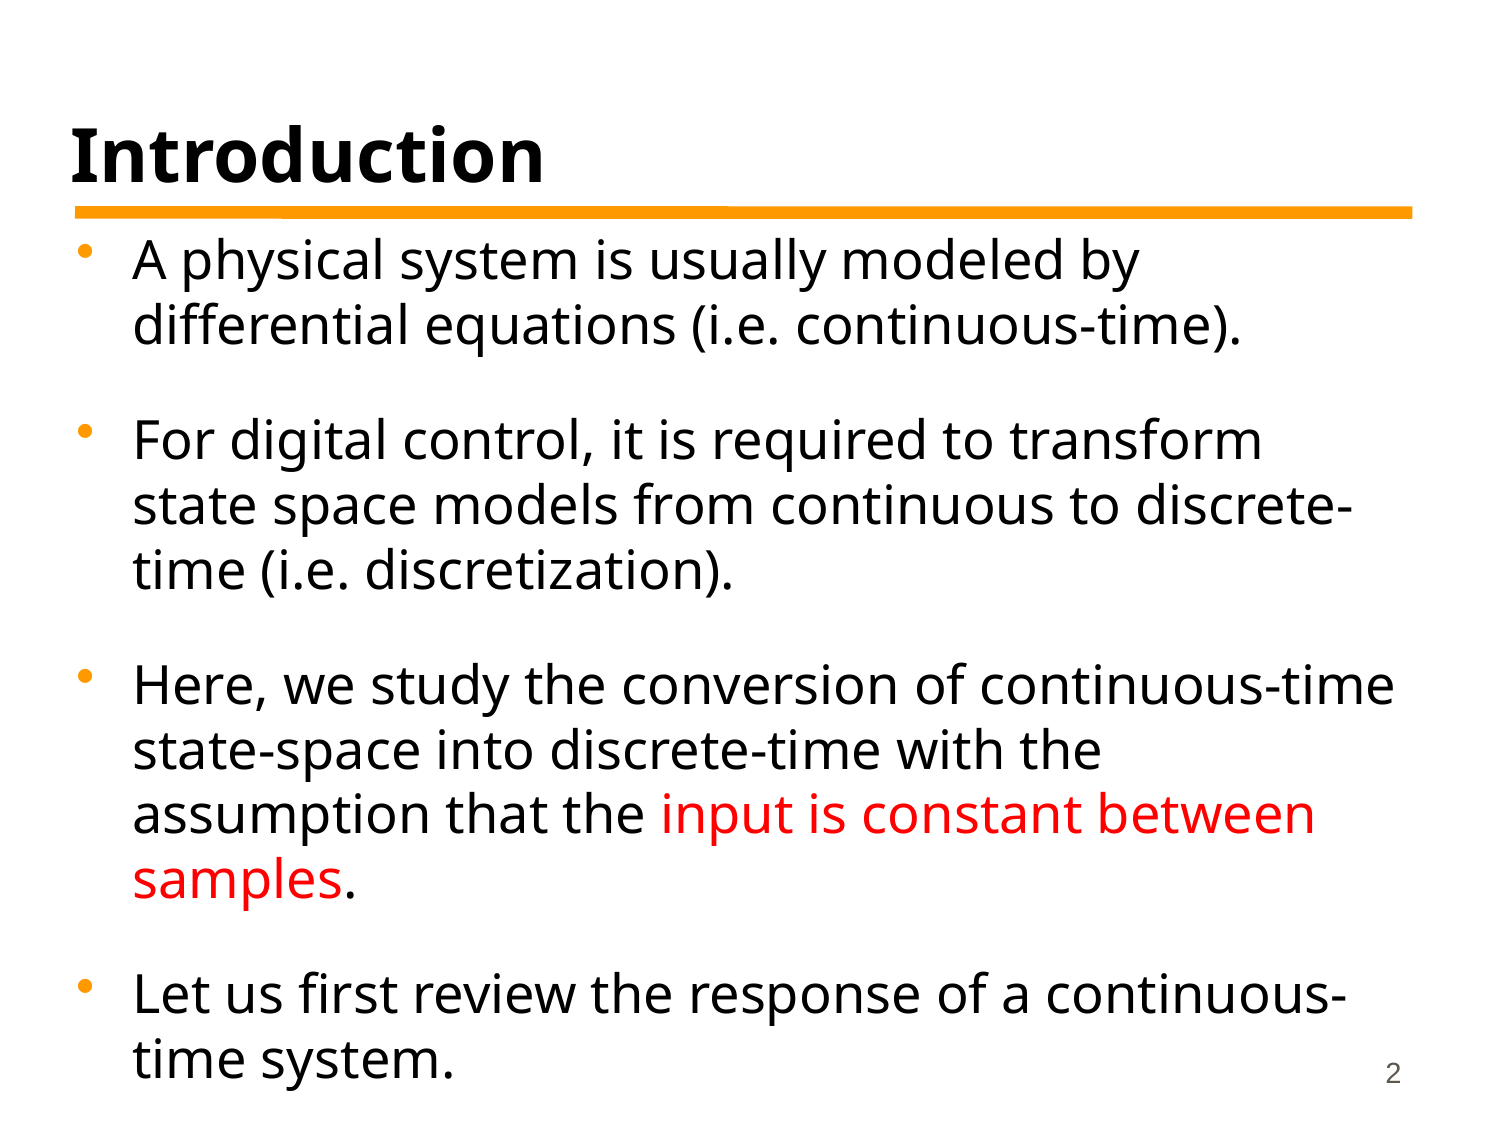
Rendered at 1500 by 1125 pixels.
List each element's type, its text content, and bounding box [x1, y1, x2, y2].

title Introduction [55, 65, 1306, 205]
slide_number 2 [1103, 1021, 1417, 1098]
list A physical system is usually modeled by differential equations (i.e. continuous-time). For digital control, it is required to transform state space models from continuous to discrete-time (i.e. discretization). Here, we study the conversion of continuous-time state-space into discrete-time with the assumption that the input is constant between samples. Let us first review the response of a continuous-time system. [60, 217, 1416, 1038]
